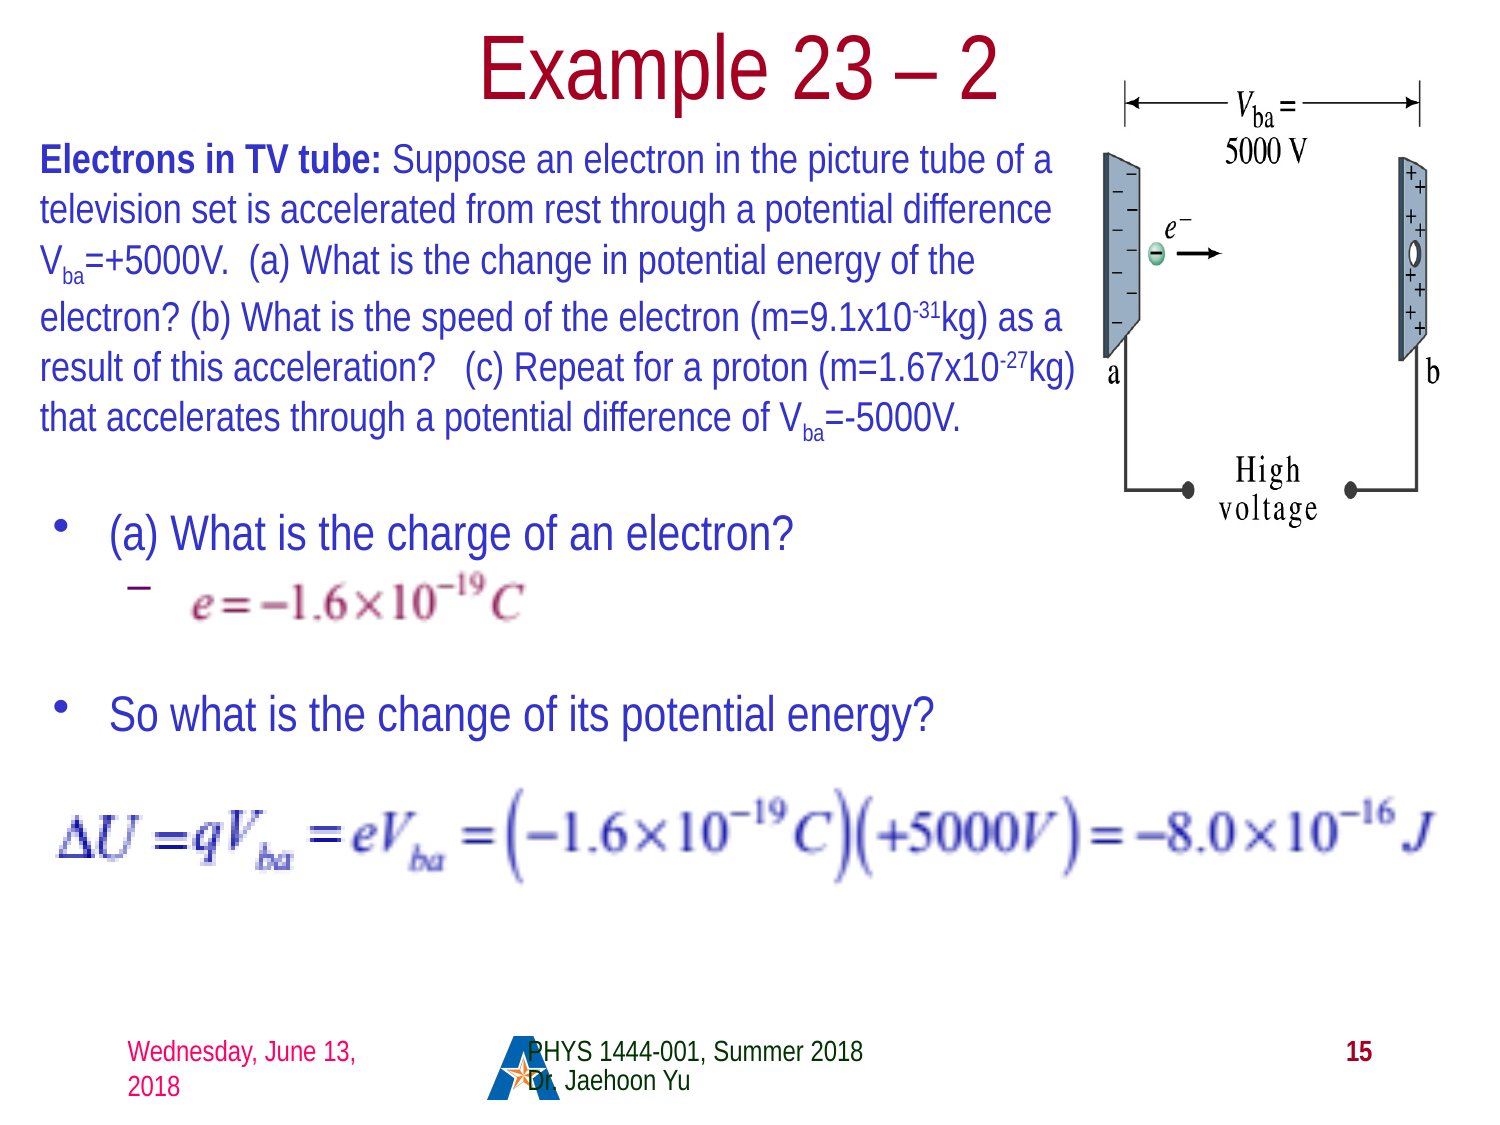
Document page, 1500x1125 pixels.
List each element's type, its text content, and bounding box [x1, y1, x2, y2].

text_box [185, 555, 528, 628]
title Example 23 – 2 [37, 0, 1463, 124]
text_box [47, 803, 179, 863]
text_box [344, 774, 1443, 893]
picture [487, 1036, 512, 1100]
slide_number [112, 1024, 426, 1101]
slide_number 15 [1074, 1024, 1388, 1101]
picture [1037, 62, 1500, 538]
list (a) What is the charge of an electron? So what is the change of its potential energy? [37, 499, 1088, 788]
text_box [184, 786, 339, 876]
footer PHYS 1444-001, Summer 2018 Dr. Jaehoon Yu [512, 1024, 988, 1101]
text_box Electrons in TV tube: Suppose an electron in the picture tube of a television set is accelerated from rest through a potential difference Vba=+5000V. (a) What is the change in potential energy of the electron? (b) What is the speed of the electron (m=9.1x10-31kg) as a result of this acceleration? (c) Repeat for a proton (m=1.67x10-27kg) that accelerates through a potential difference of Vba=-5000V. [24, 124, 1032, 454]
